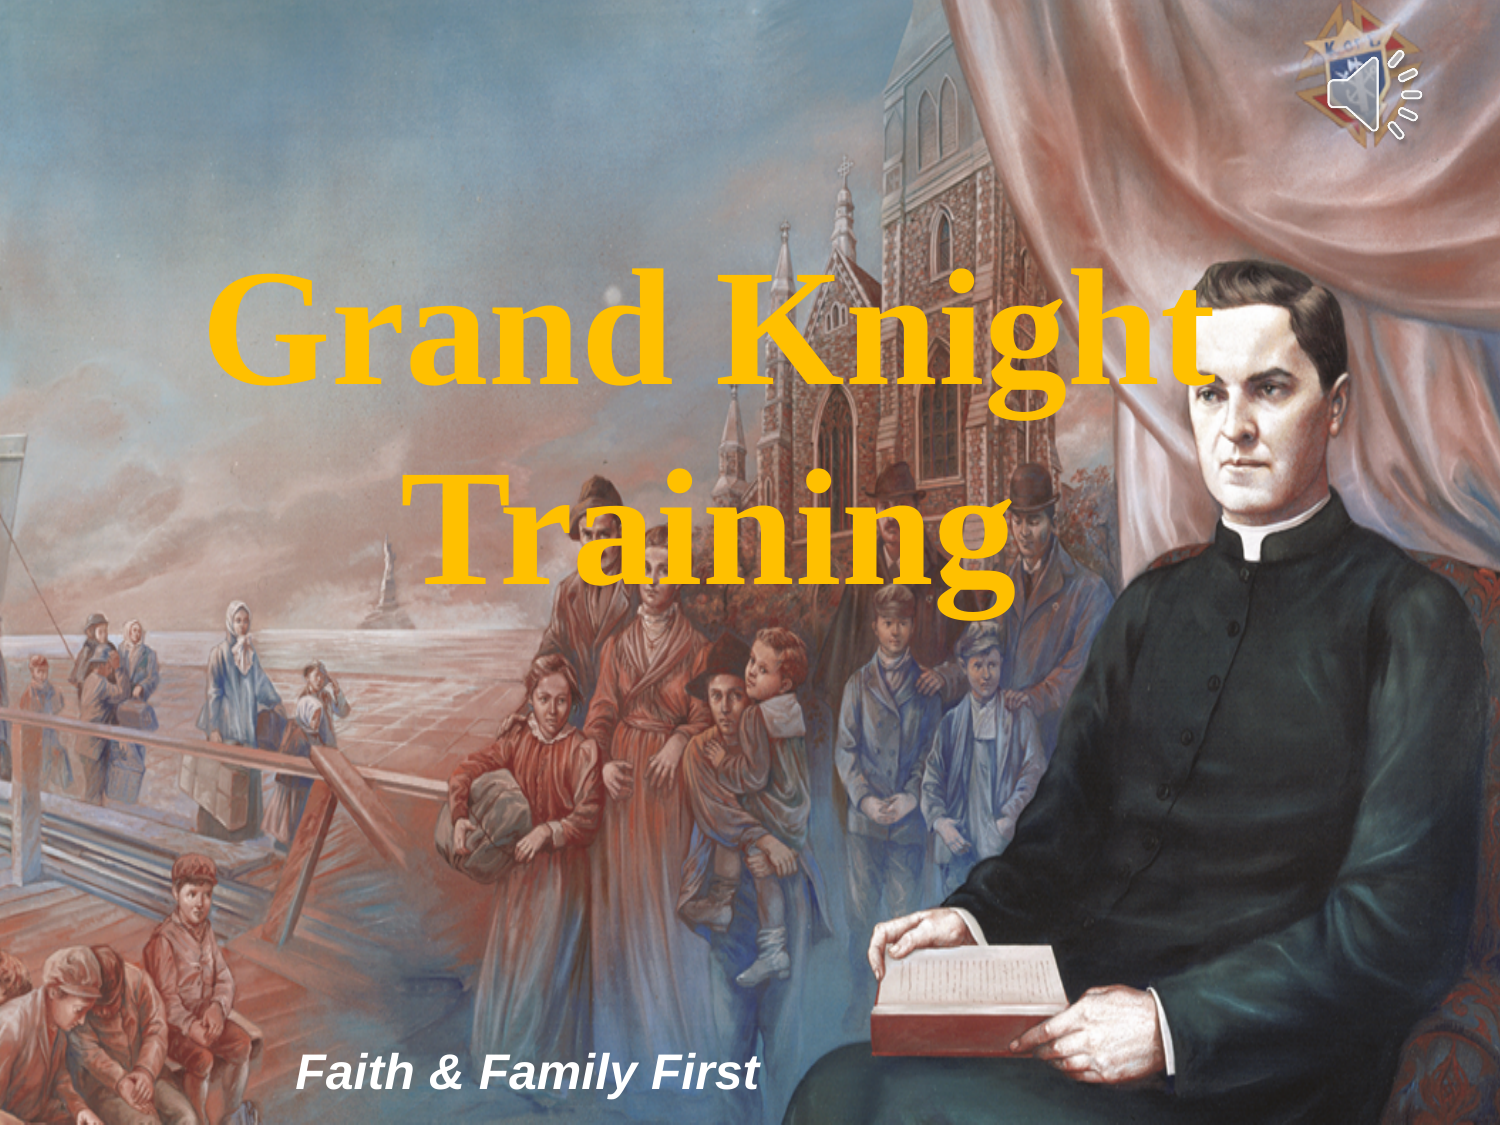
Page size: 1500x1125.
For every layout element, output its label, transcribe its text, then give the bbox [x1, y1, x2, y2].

picture [0, 0, 1500, 1125]
text_box Faith & Family First [280, 1032, 779, 1108]
text_box Grand Knight Training [182, 210, 1237, 625]
